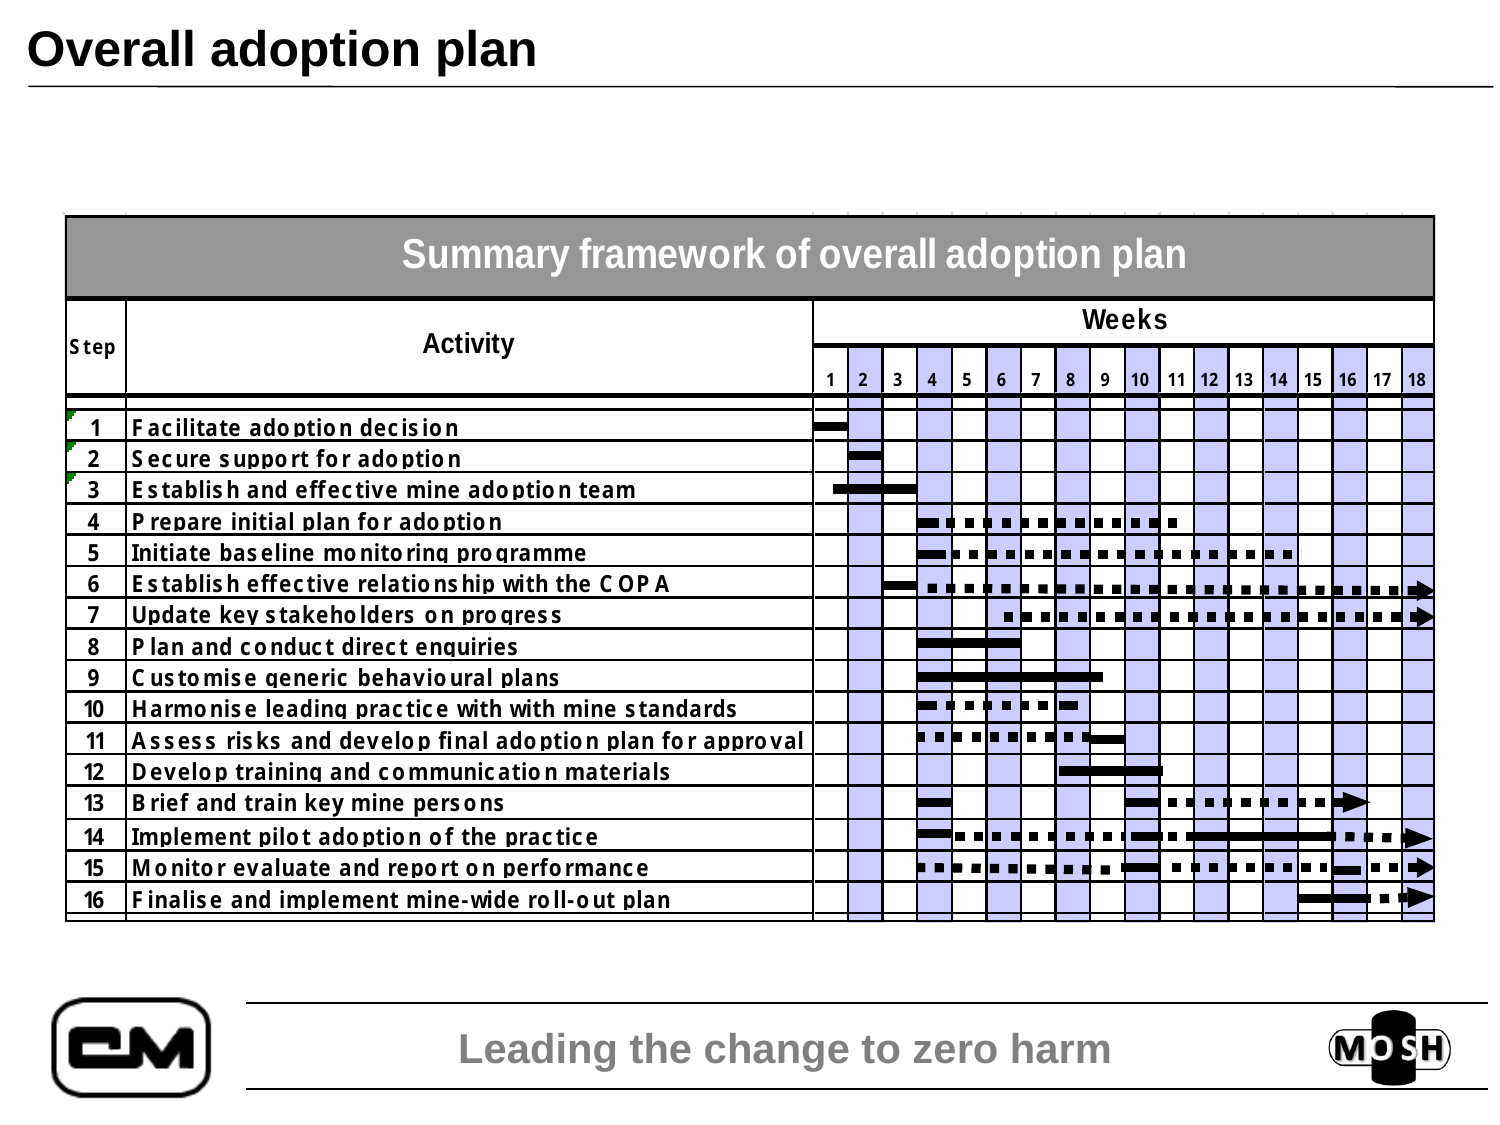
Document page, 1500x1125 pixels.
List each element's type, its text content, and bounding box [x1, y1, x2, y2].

picture [1308, 1008, 1472, 1086]
text_box Leading the change to zero harm [246, 1014, 1303, 1073]
text_box Overall adoption plan [11, 0, 1489, 94]
picture [62, 212, 1438, 926]
picture [49, 996, 213, 1101]
